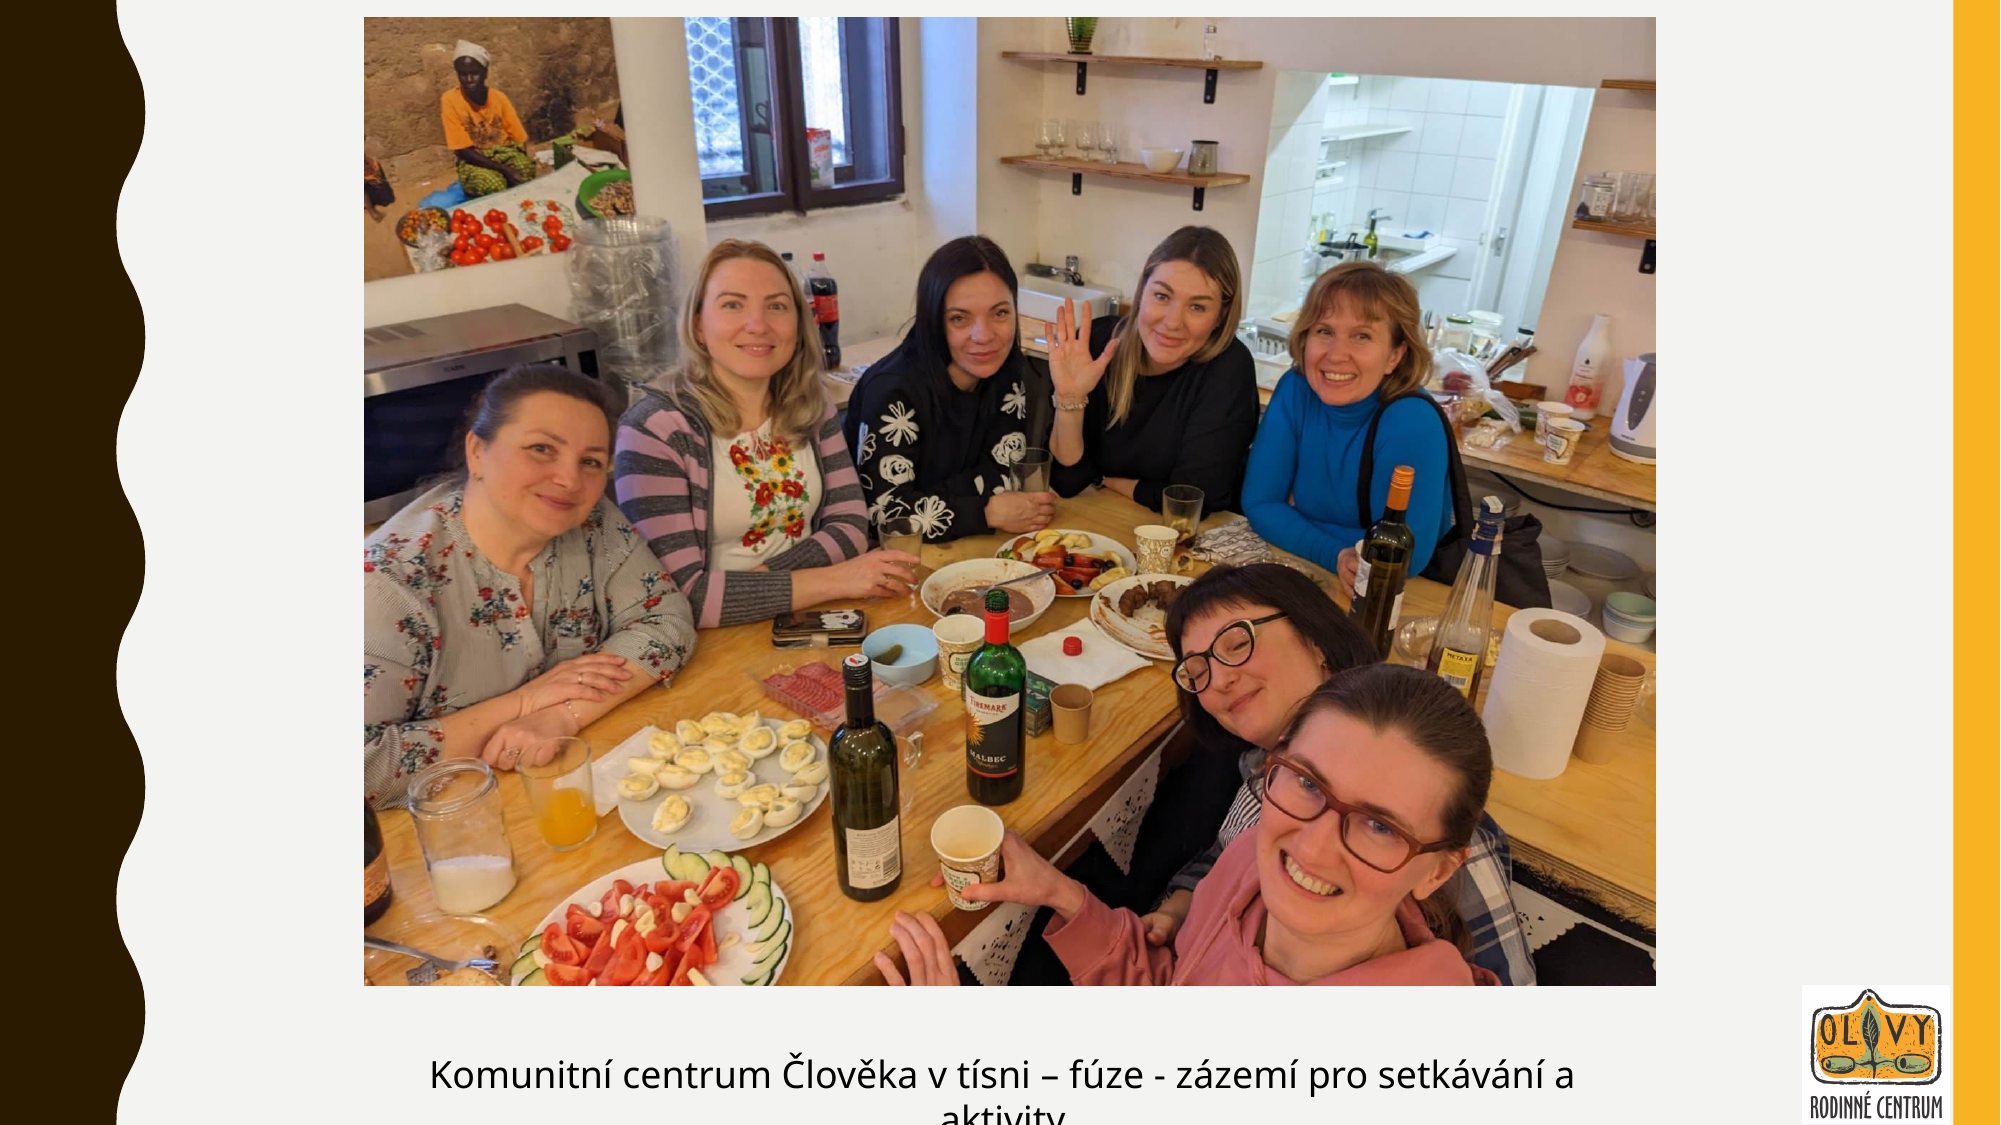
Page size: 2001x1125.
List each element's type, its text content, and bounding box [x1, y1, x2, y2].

text_box Komunitní centrum Člověka v tísni – fúze - zázemí pro setkávání a aktivity [364, 998, 1642, 1125]
picture [364, 17, 1656, 986]
picture [1802, 985, 1950, 1125]
